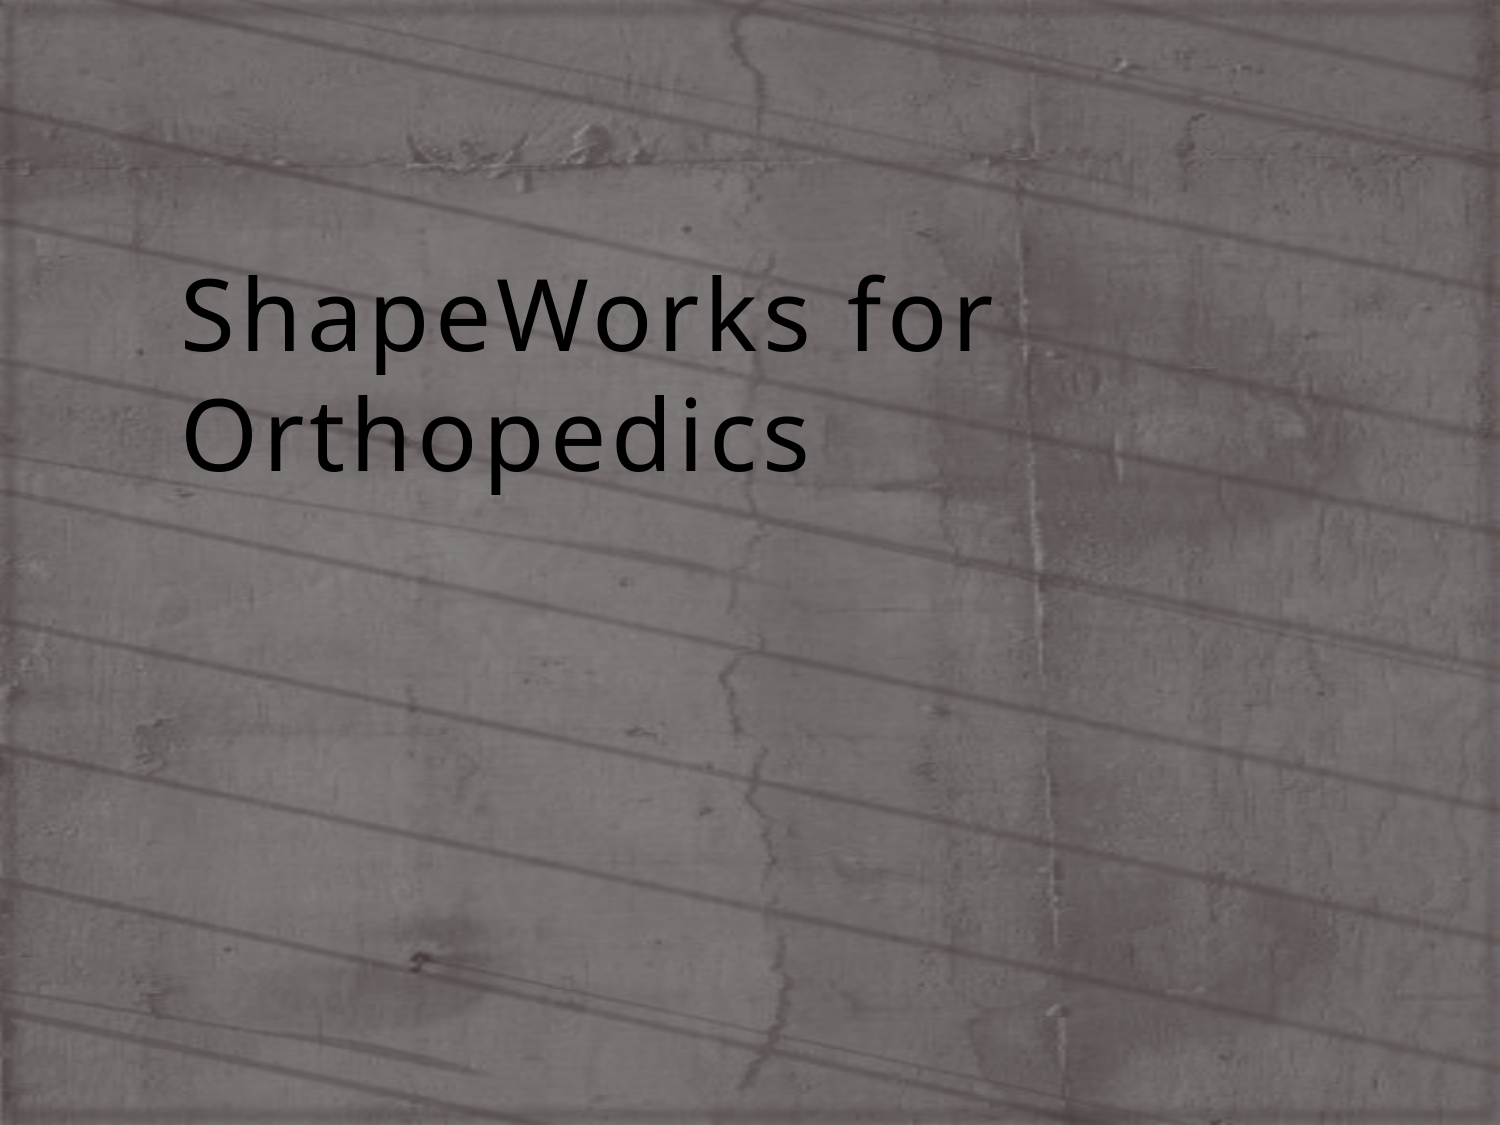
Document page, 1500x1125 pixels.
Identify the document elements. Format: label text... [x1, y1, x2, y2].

title ShapeWorks for Orthopedics [165, 275, 1366, 499]
